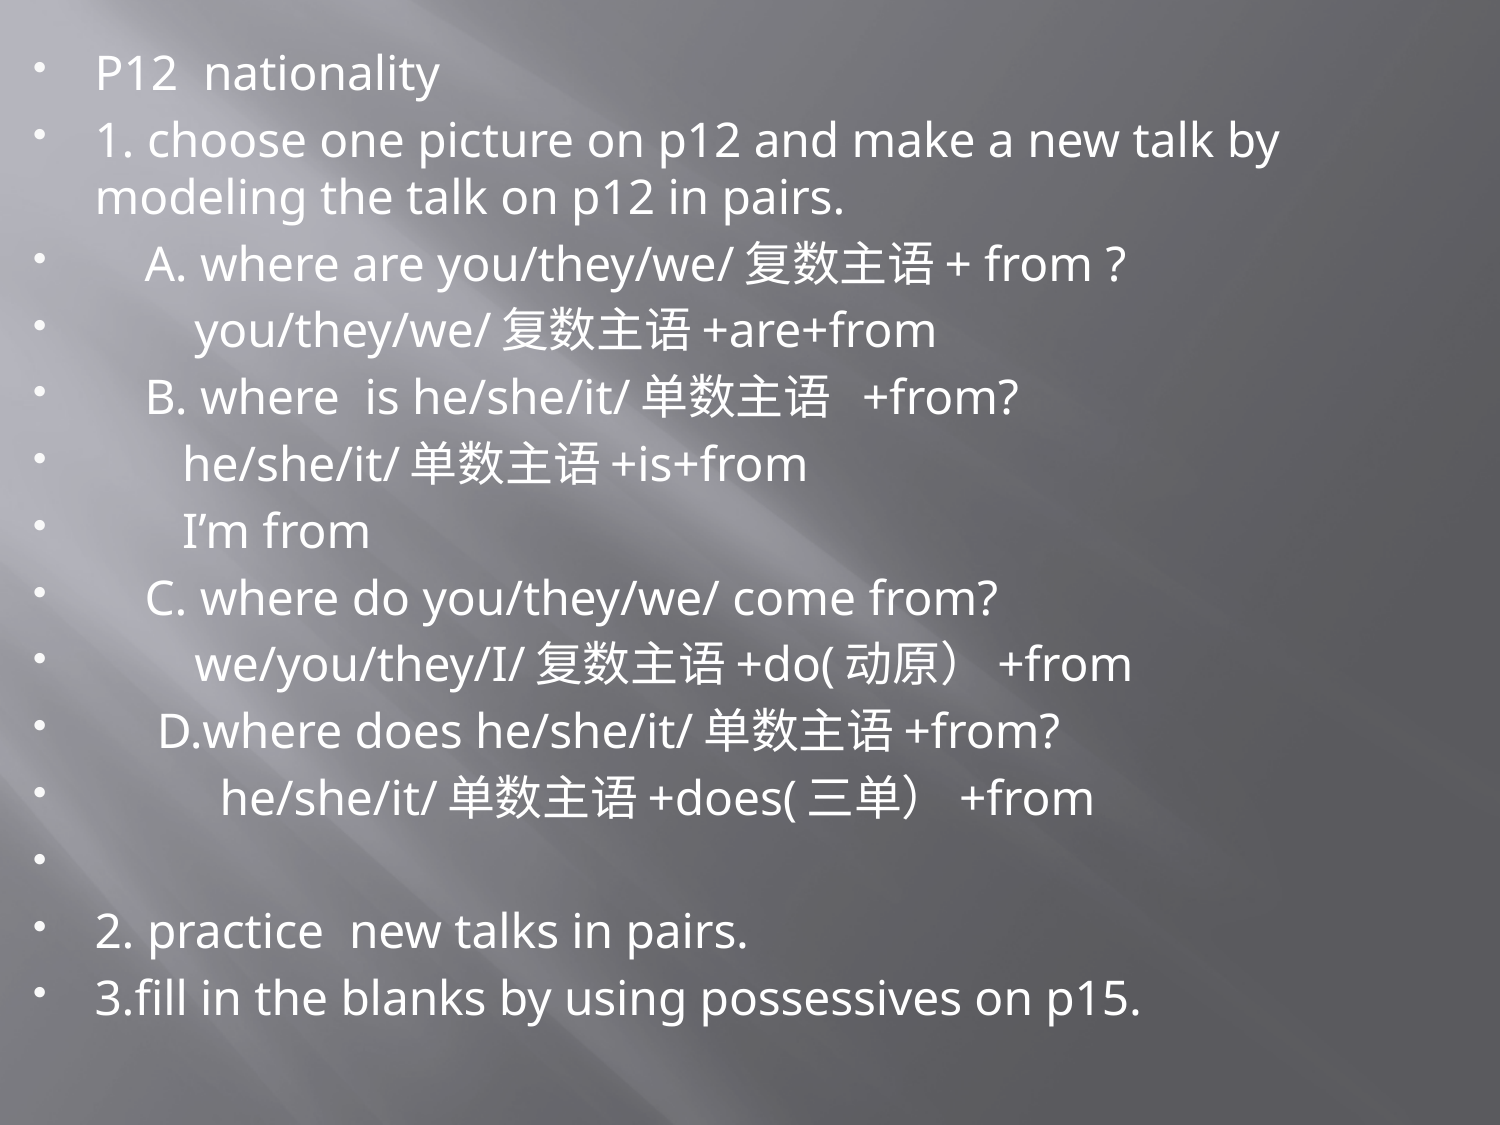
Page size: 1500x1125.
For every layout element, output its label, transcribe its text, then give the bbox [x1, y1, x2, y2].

list P12 nationality 1. choose one picture on p12 and make a new talk by modeling the talk on p12 in pairs. A. where are you/they/we/复数主语+ from ? you/they/we/复数主语+are+from B. where is he/she/it/单数主语 +from? he/she/it/单数主语+is+from I’m from C. where do you/they/we/ come from? we/you/they/I/复数主语+do(动原）+from D.where does he/she/it/单数主语+from? he/she/it/单数主语+does(三单）+from 2. practice new talks in pairs. 3.fill in the blanks by using possessives on p15. [0, 35, 1500, 1035]
